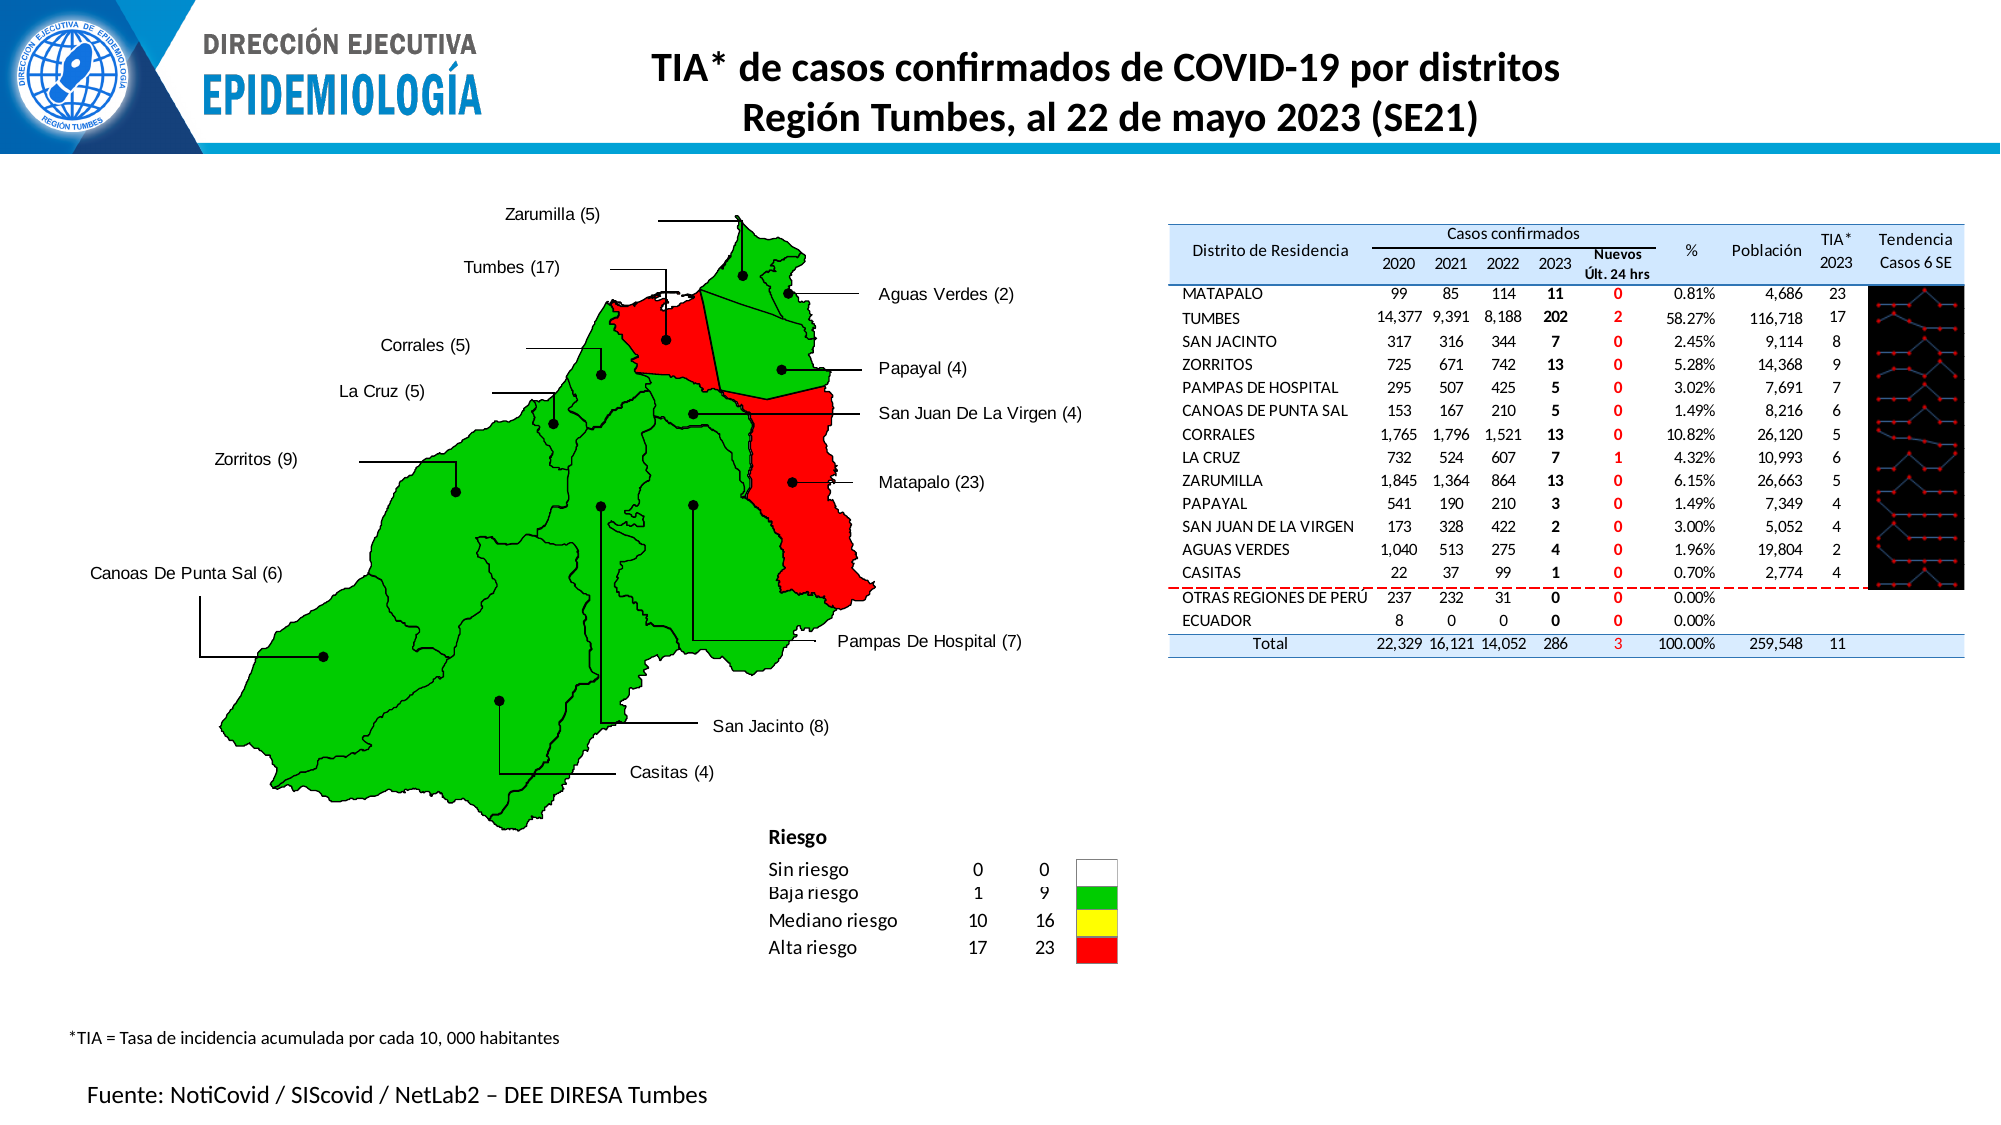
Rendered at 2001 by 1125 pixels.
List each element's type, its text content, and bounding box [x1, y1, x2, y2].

text_box *TIA = Tasa de incidencia acumulada por cada 10, 000 habitantes [53, 1018, 602, 1057]
text_box [0, 142, 2000, 155]
picture [85, 204, 1119, 965]
picture [0, 0, 512, 154]
text_box Fuente: NotiCovid / SIScovid / NetLab2 – DEE DIRESA Tumbes [72, 1071, 1228, 1116]
text_box TIA* de casos confirmados de COVID-19 por distritos Región Tumbes, al 22 de mayo 2023 (SE21) [512, 32, 1710, 148]
picture [1168, 224, 1966, 659]
